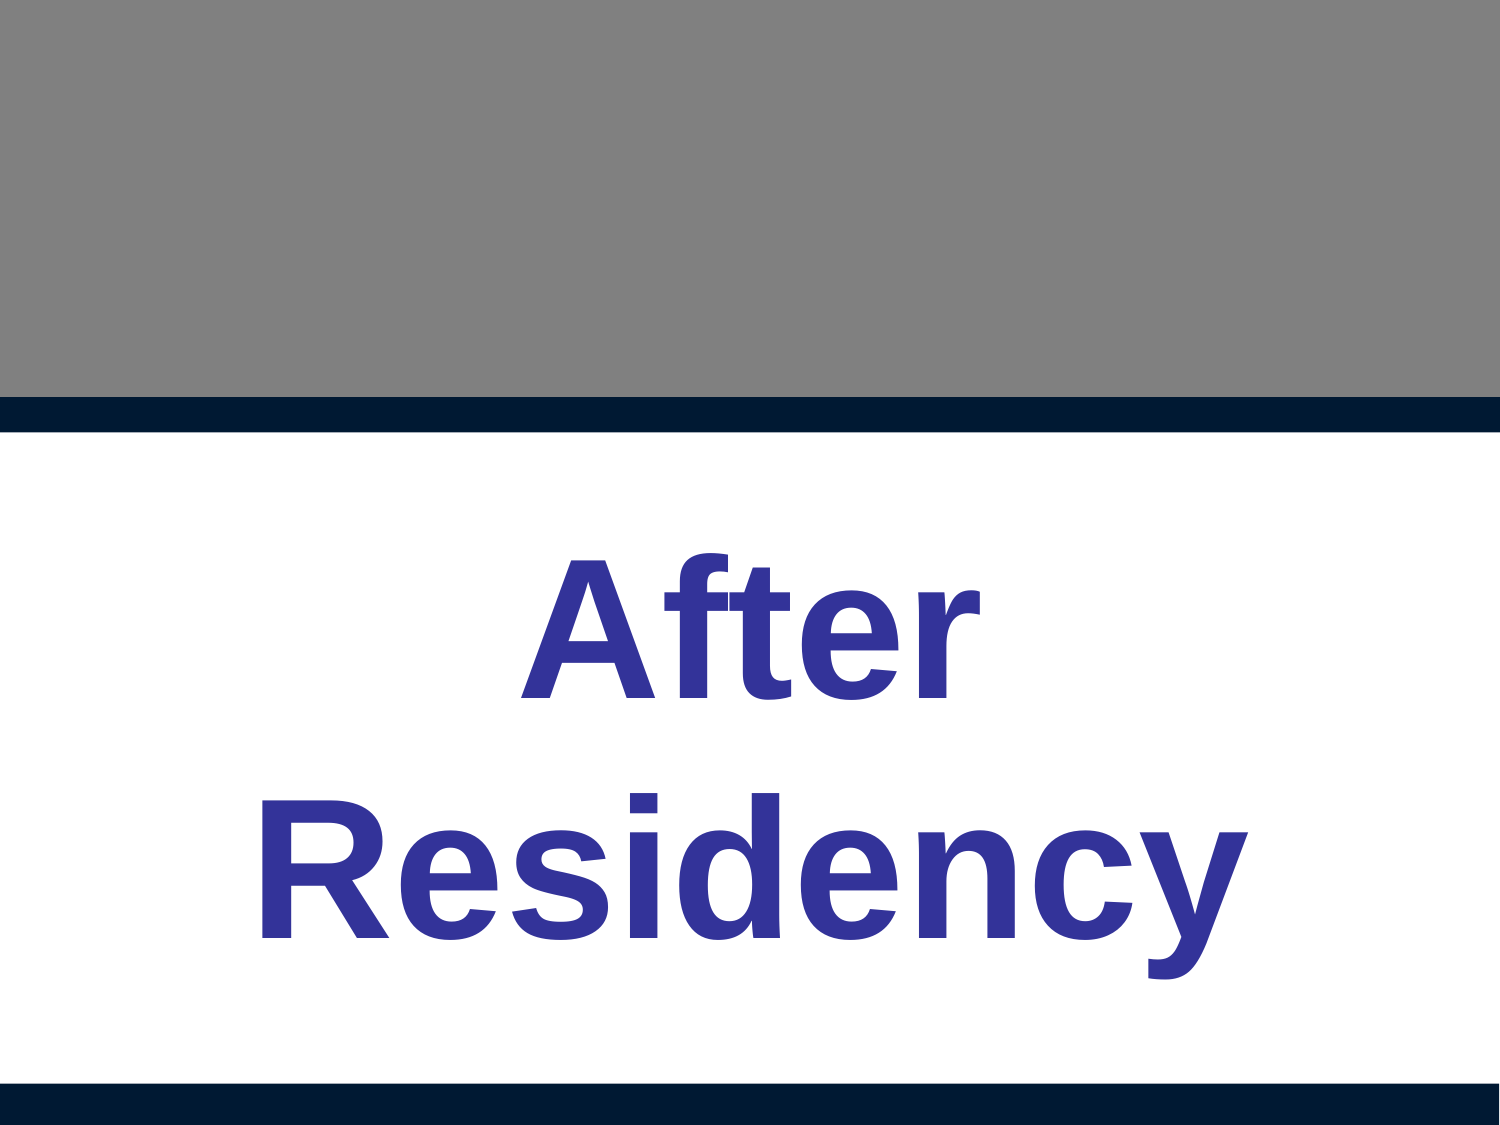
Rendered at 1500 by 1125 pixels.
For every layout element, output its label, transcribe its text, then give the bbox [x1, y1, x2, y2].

text_box After Residency [0, 491, 1500, 987]
